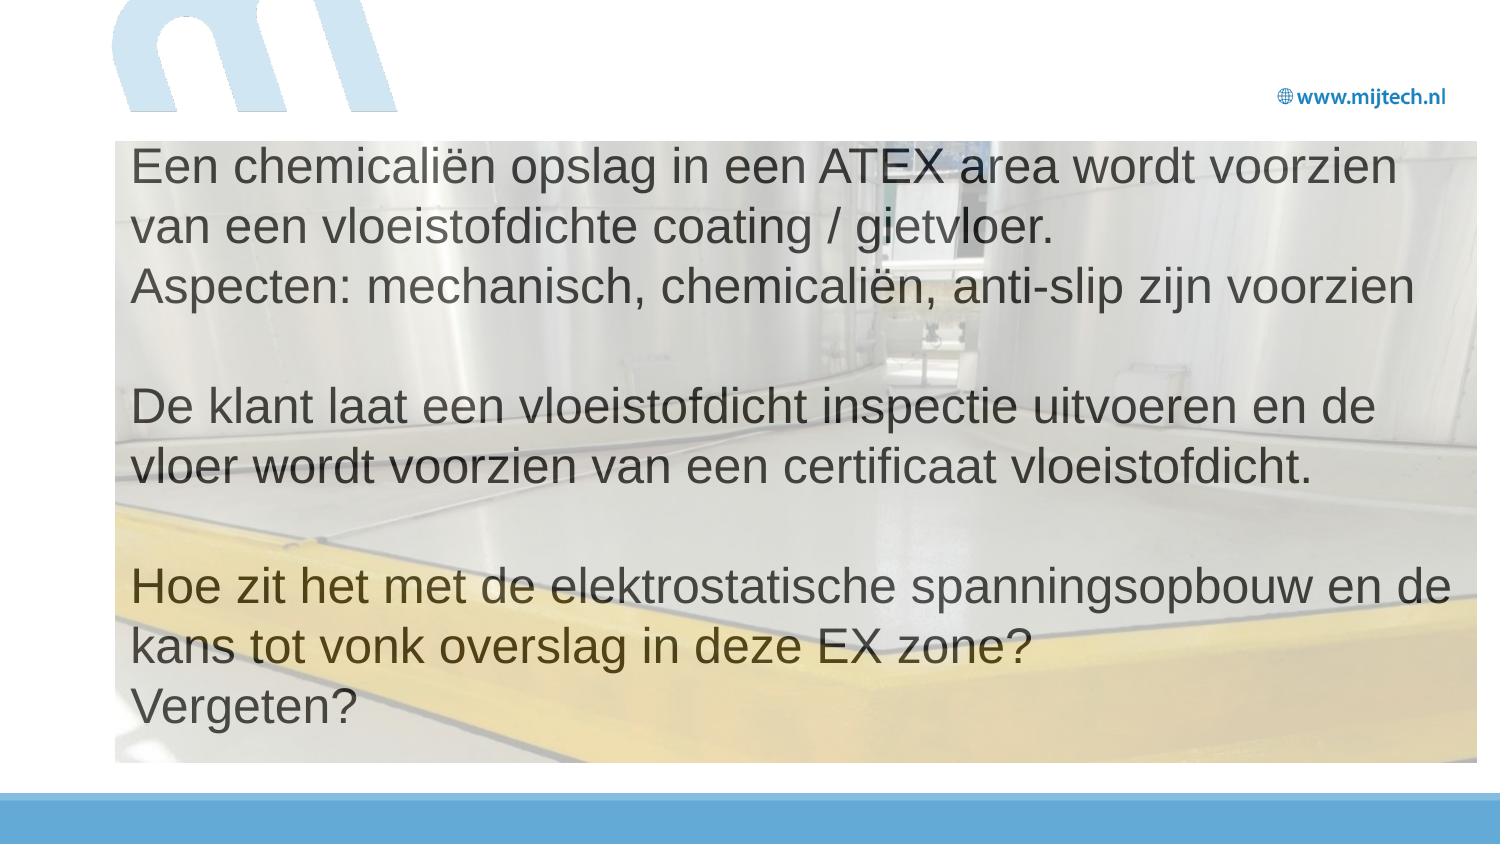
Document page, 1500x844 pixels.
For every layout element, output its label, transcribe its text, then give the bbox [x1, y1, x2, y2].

picture [115, 140, 1477, 763]
text_box Een chemicaliën opslag in een ATEX area wordt voorzien van een vloeistofdichte coating / gietvloer. Aspecten: mechanisch, chemicaliën, anti-slip zijn voorzien De klant laat een vloeistofdicht inspectie uitvoeren en de vloer wordt voorzien van een certificaat vloeistofdicht. Hoe zit het met de elektrostatische spanningsopbouw en de kans tot vonk overslag in deze EX zone? Vergeten? [115, 125, 1500, 741]
